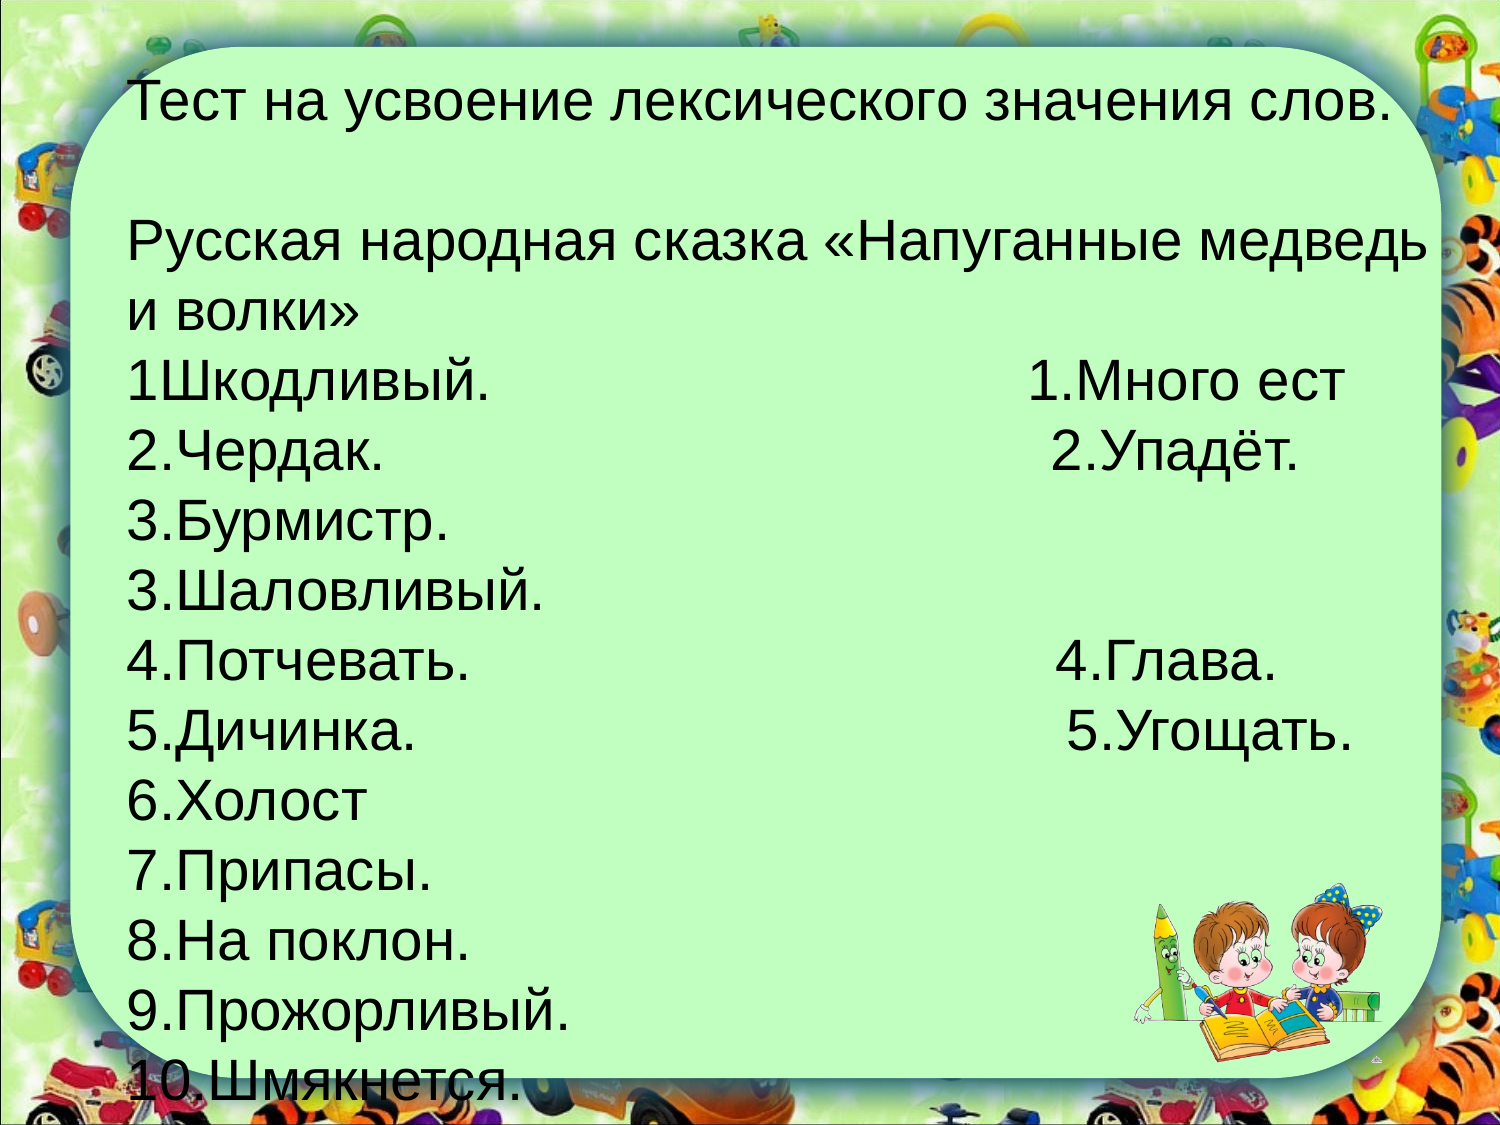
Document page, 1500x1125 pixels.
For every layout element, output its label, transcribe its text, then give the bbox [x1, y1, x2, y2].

text_box Тест на усвоение лексического значения слов. Русская народная сказка «Напуганные медведь и волки» 1Шкодливый. 1.Много ест 2.Чердак. 2.Упадёт. 3.Бурмистр. 3.Шаловливый. 4.Потчевать. 4.Глава. 5.Дичинка. 5.Угощать. 6.Холост 7.Припасы. 8.На поклон. 9.Прожорливый. 10.Шмякнется. [112, 54, 1447, 1120]
picture [0, 0, 1500, 1125]
